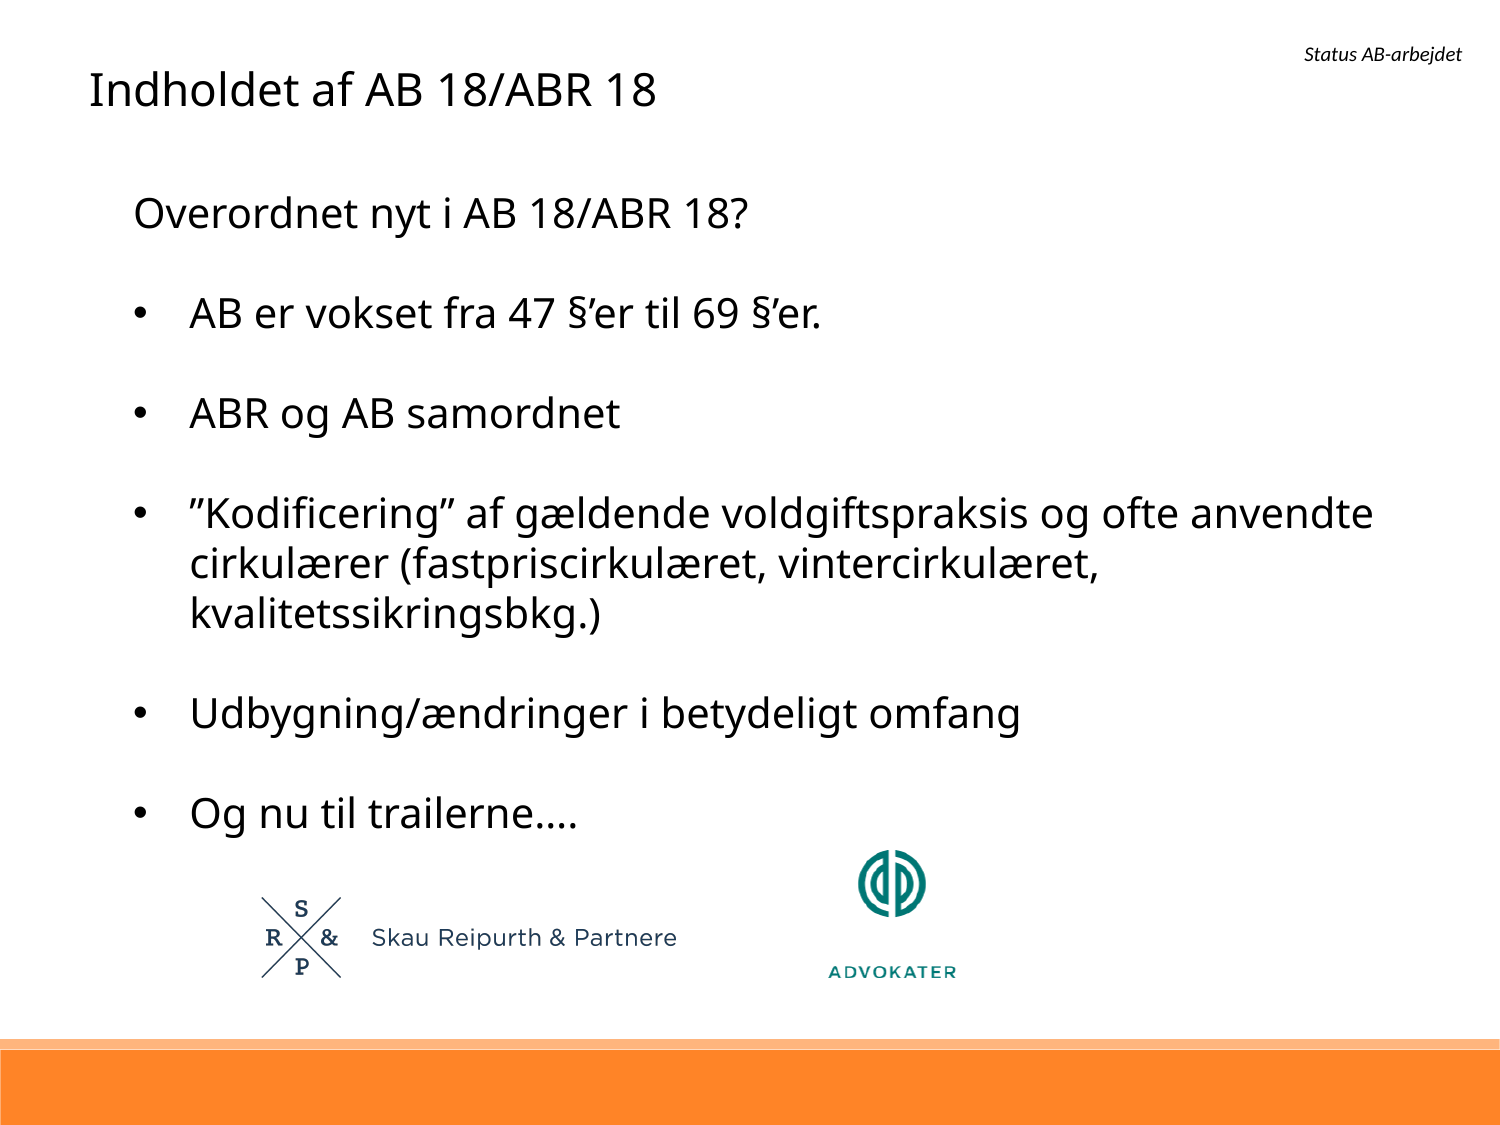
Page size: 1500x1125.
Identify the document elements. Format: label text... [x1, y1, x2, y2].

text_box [261, 850, 1239, 978]
text_box Indholdet af AB 18/ABR 18 [74, 33, 1425, 143]
text_box Status AB-arbejdet [1067, 33, 1478, 74]
text_box Overordnet nyt i AB 18/ABR 18? AB er vokset fra 47 §’er til 69 §’er. ABR og AB samordnet ”Kodificering” af gældende voldgiftspraksis og ofte anvendte cirkulærer (fastpriscirkulæret, vintercirkulæret, kvalitetssikringsbkg.) Udbygning/ændringer i betydeligt omfang Og nu til trailerne…. [118, 179, 1394, 949]
